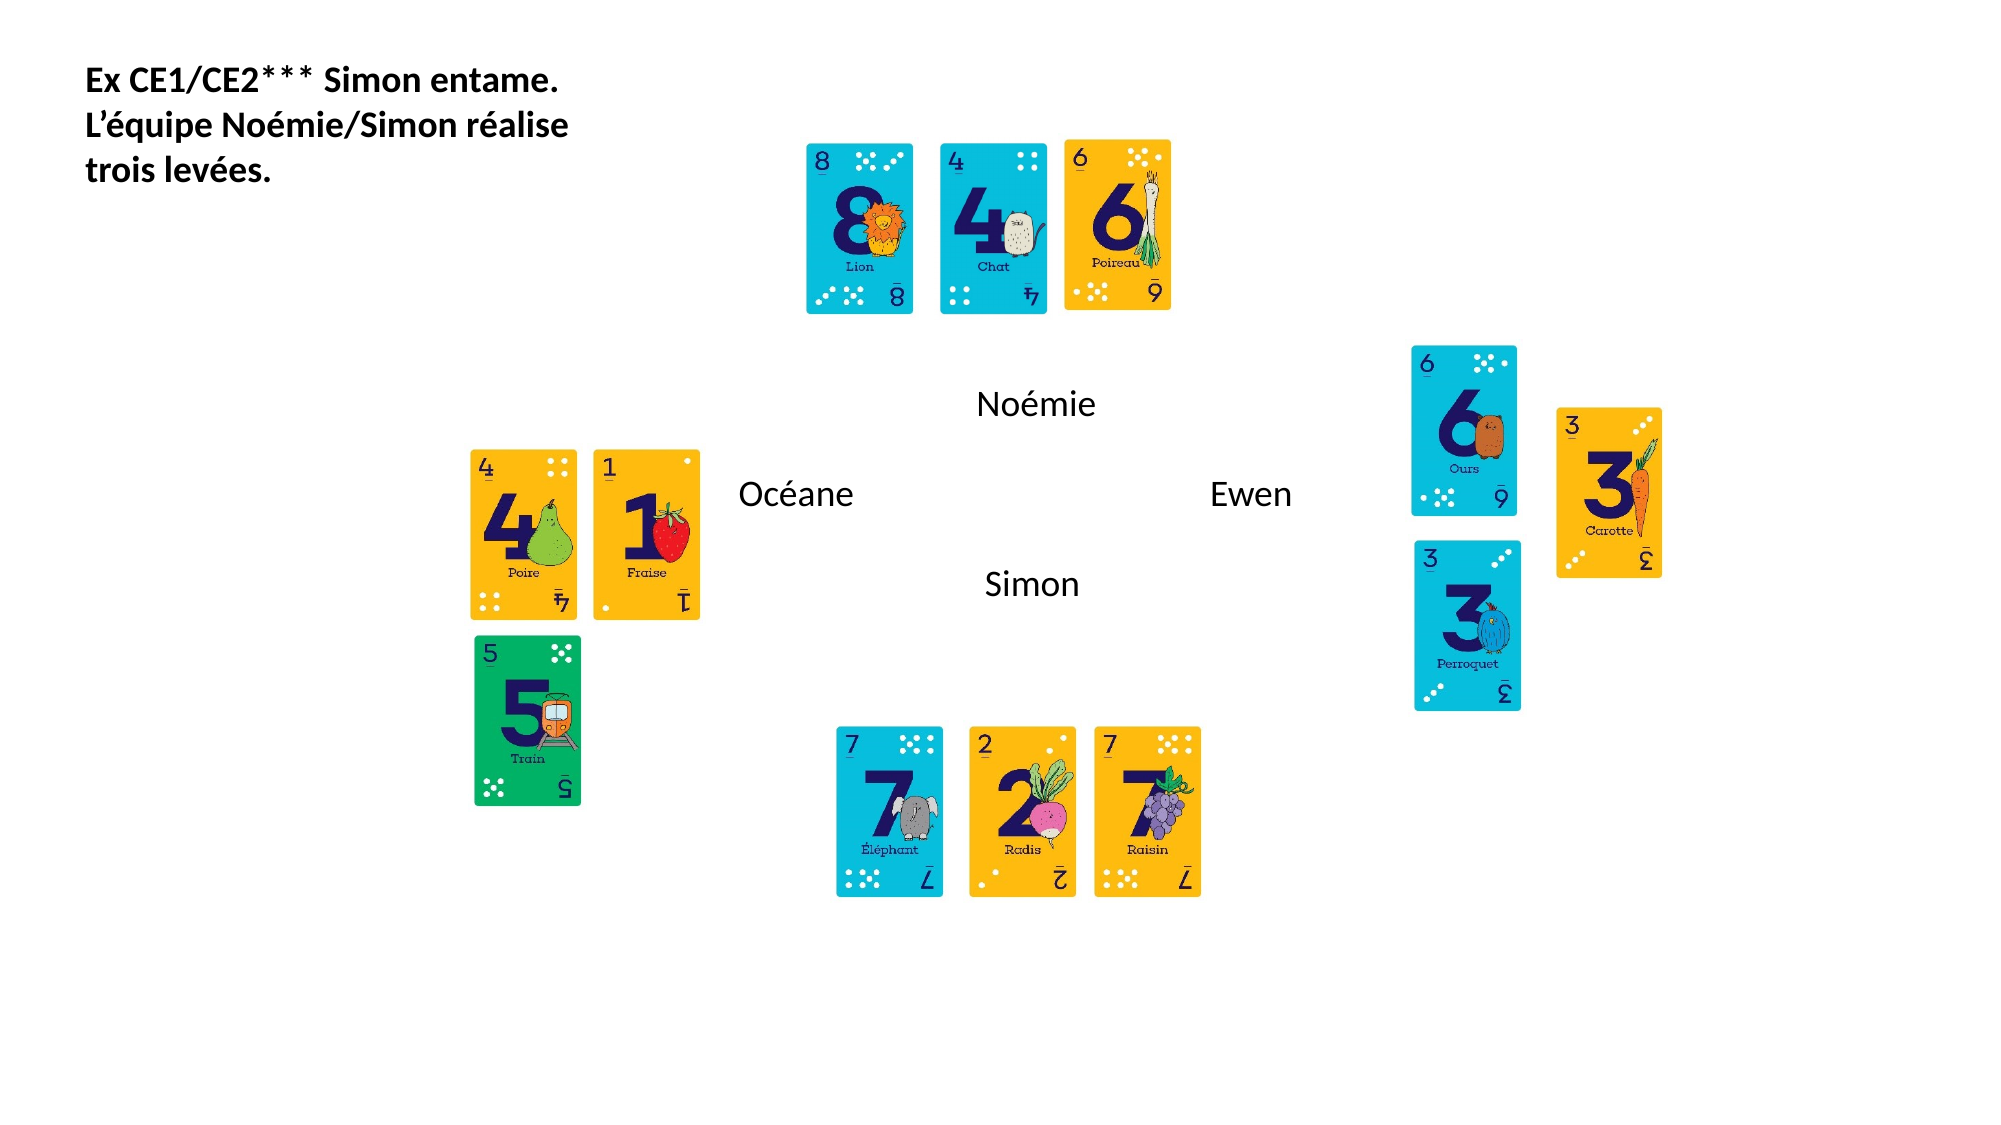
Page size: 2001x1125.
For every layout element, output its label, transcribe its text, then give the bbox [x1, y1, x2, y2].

picture [464, 443, 583, 626]
picture [1088, 720, 1207, 903]
text_box Ex CE1/CE2*** Simon entame. L’équipe Noémie/Simon réalise trois levées. [70, 47, 612, 198]
picture [1058, 133, 1177, 316]
picture [934, 137, 1053, 320]
picture [468, 629, 587, 812]
picture [587, 443, 706, 626]
picture [1405, 339, 1523, 522]
picture [830, 720, 949, 903]
picture [800, 137, 919, 320]
picture [1408, 534, 1527, 717]
picture [1549, 401, 1668, 584]
picture [963, 720, 1082, 903]
text_box Noémie Océane Ewen Simon [723, 371, 1322, 611]
